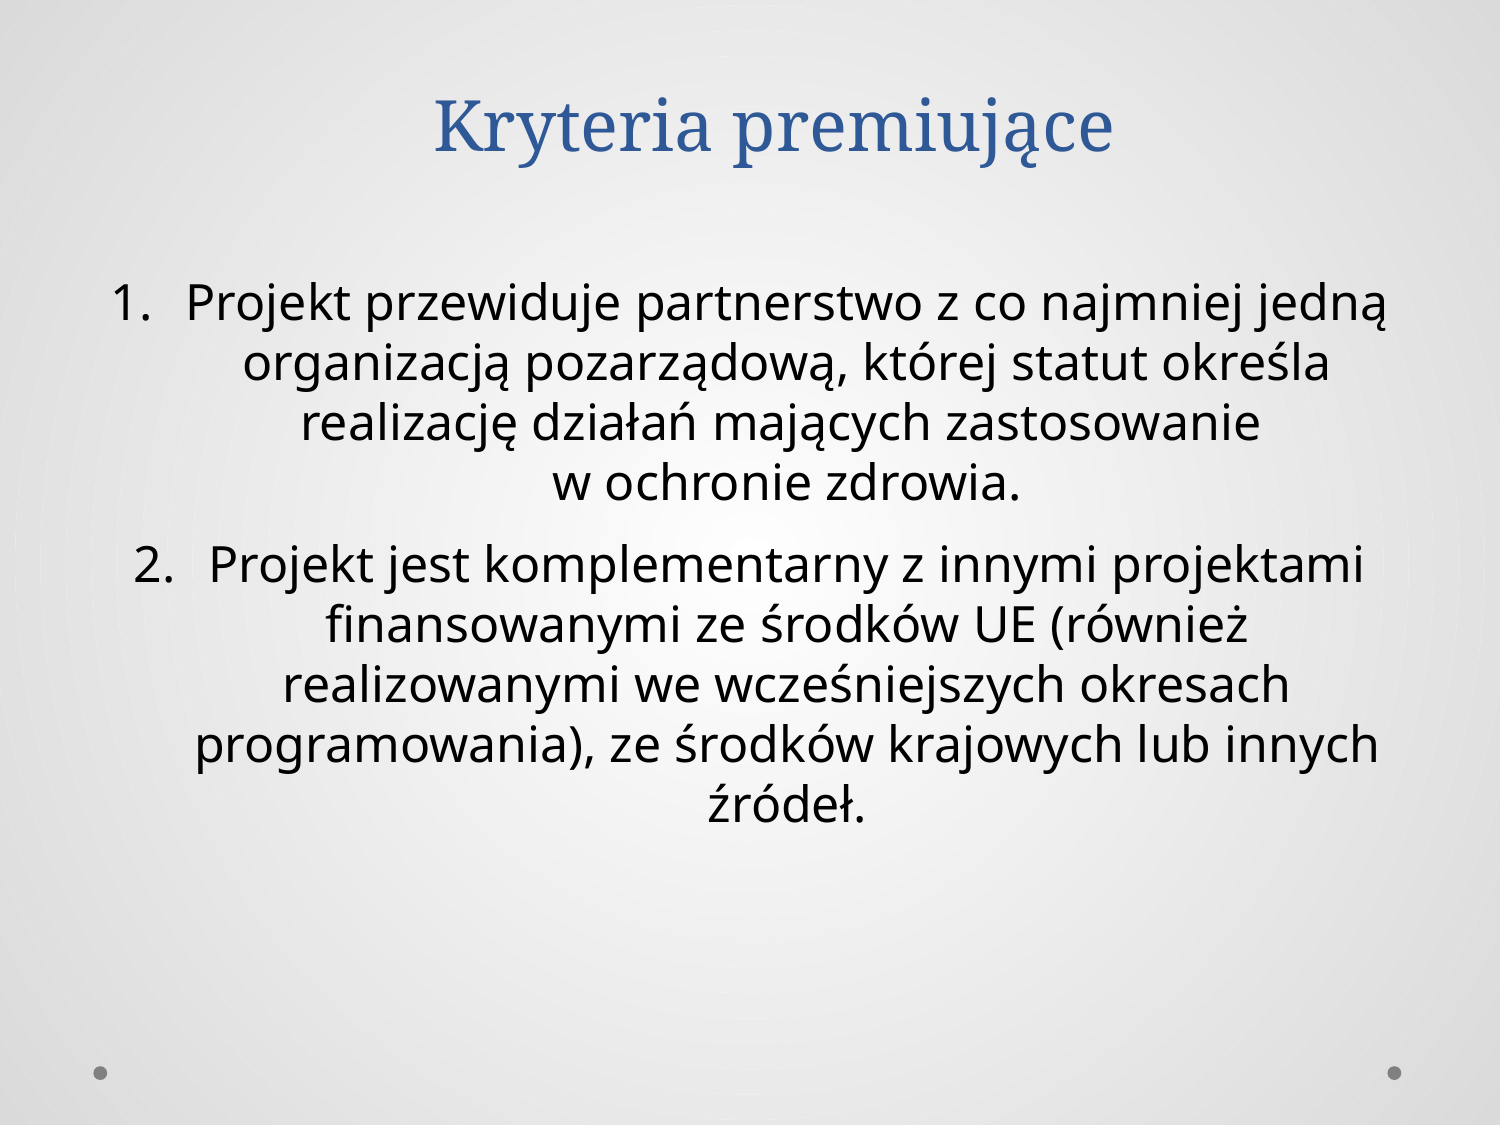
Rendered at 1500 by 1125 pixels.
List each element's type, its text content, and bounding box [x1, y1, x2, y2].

list Projekt przewiduje partnerstwo z co najmniej jedną organizacją pozarządową, której statut określa realizację działań mających zastosowanie w ochronie zdrowia. Projekt jest komplementarny z innymi projektami finansowanymi ze środków UE (również realizowanymi we wcześniejszych okresach programowania), ze środków krajowych lub innych źródeł. [75, 262, 1425, 1005]
title Kryteria premiujące [123, 0, 1425, 173]
